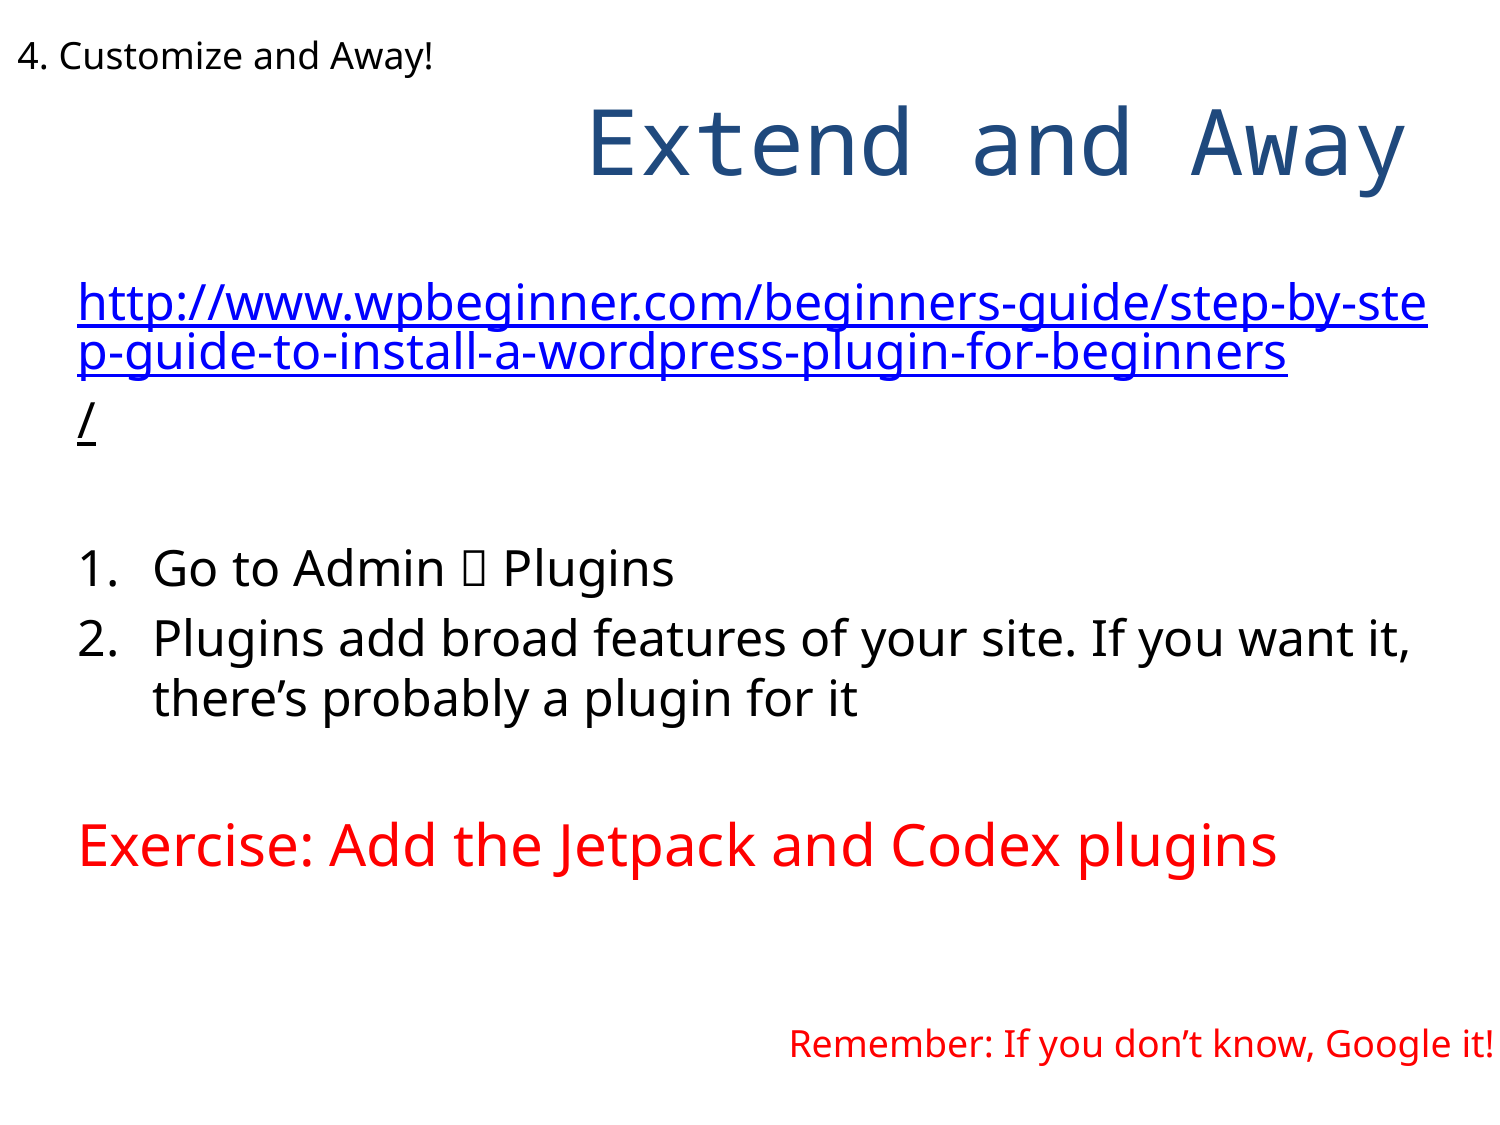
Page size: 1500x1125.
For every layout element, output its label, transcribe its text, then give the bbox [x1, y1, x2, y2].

list http://www.wpbeginner.com/beginners-guide/step-by-step-guide-to-install-a-wordpress-plugin-for-beginners/ Go to Admin  Plugins Plugins add broad features of your site. If you want it, there’s probably a plugin for it Exercise: Add the Jetpack and Codex plugins [62, 262, 1463, 1025]
text_box 4. Customize and Away! [2, 24, 449, 85]
text_box Remember: If you don’t know, Google it! [773, 1012, 1500, 1073]
title Extend and Away [75, 45, 1425, 233]
